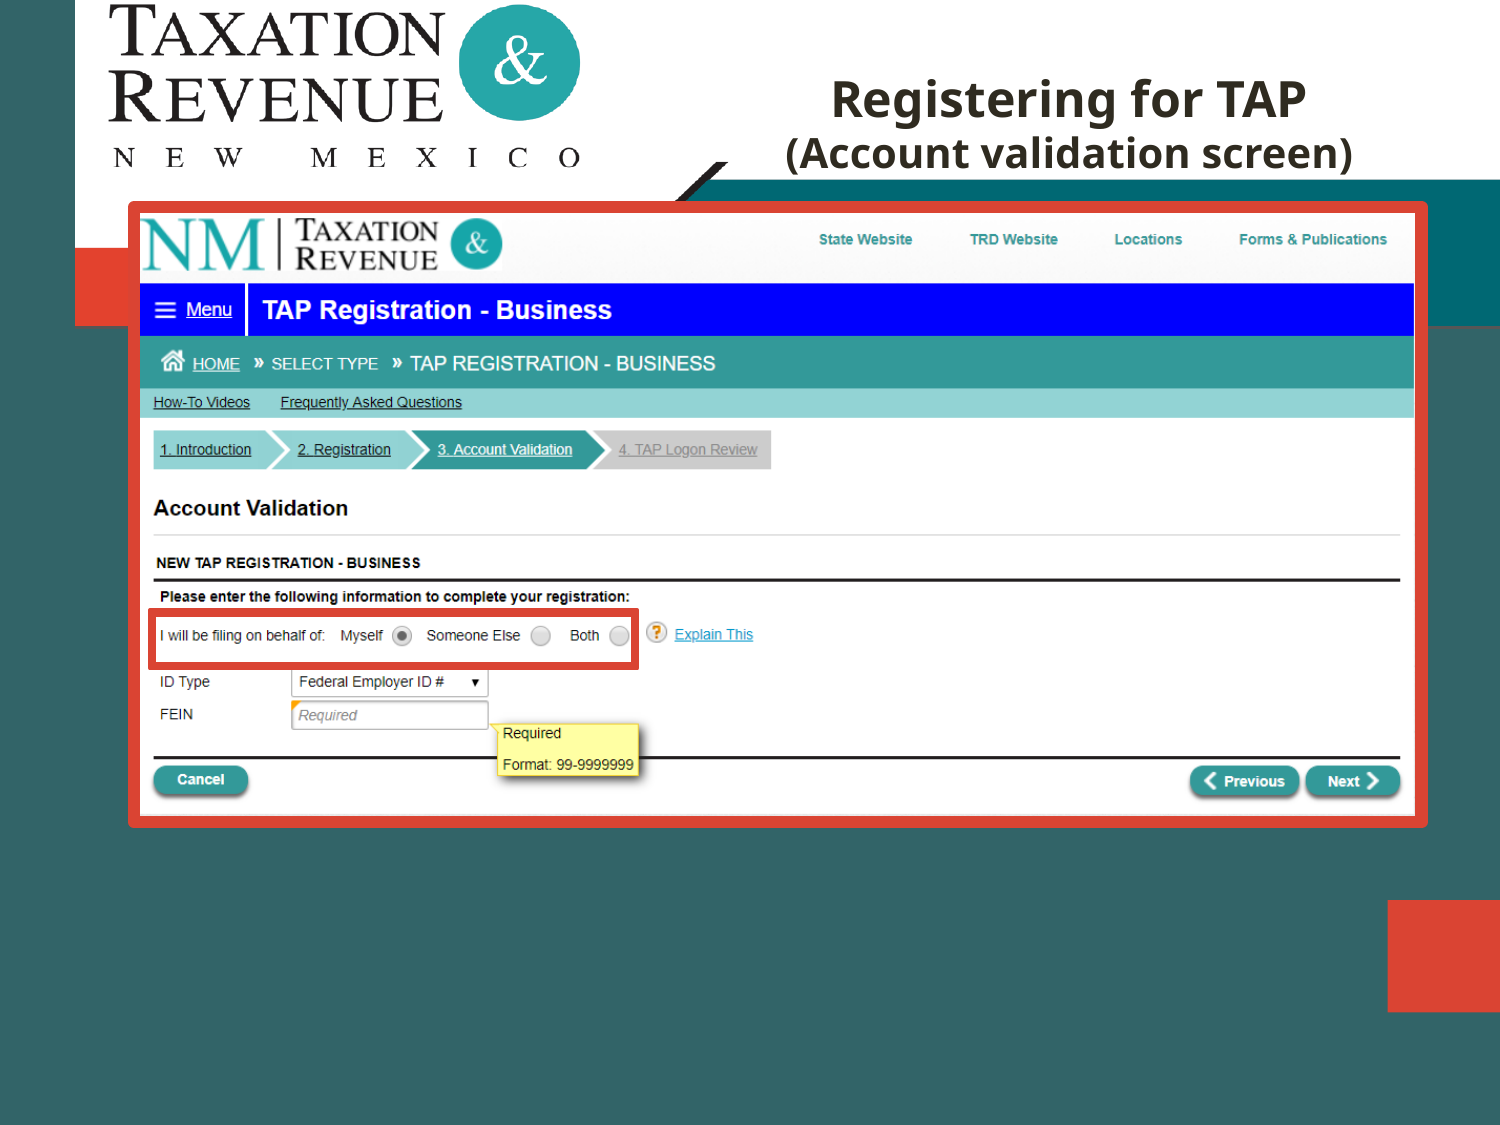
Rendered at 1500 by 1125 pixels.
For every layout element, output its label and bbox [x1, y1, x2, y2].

picture [74, 0, 1500, 817]
